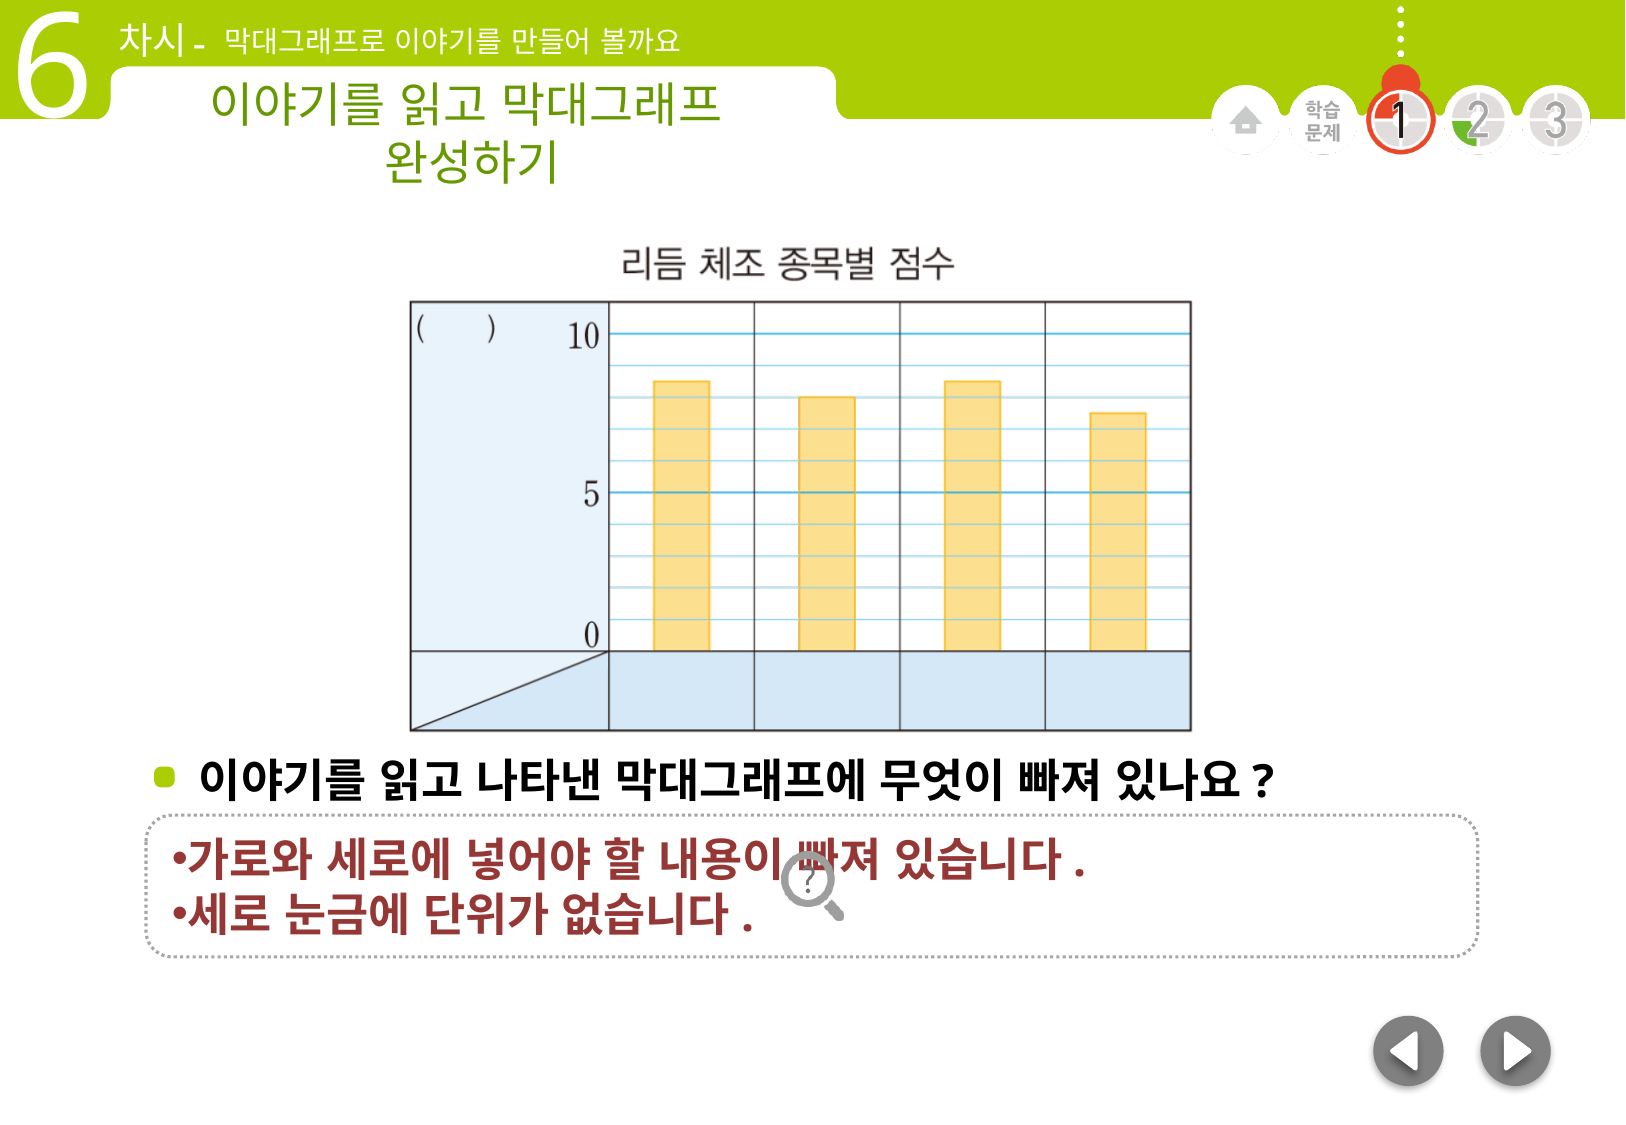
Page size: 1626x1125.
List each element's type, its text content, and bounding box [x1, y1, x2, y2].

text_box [384, 234, 1210, 746]
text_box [1480, 1015, 1551, 1087]
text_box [153, 744, 1355, 816]
text_box 가로와 세로에 넣어야 할 내용이 빠져 있습니다. 세로 눈금에 단위가 없습니다. [157, 823, 1126, 948]
text_box [143, 813, 1480, 959]
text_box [1373, 1015, 1444, 1087]
picture [781, 851, 844, 921]
picture [1210, 4, 1591, 155]
text_box 이야기를 읽고 막대그래프 완성하기 [109, 67, 836, 198]
